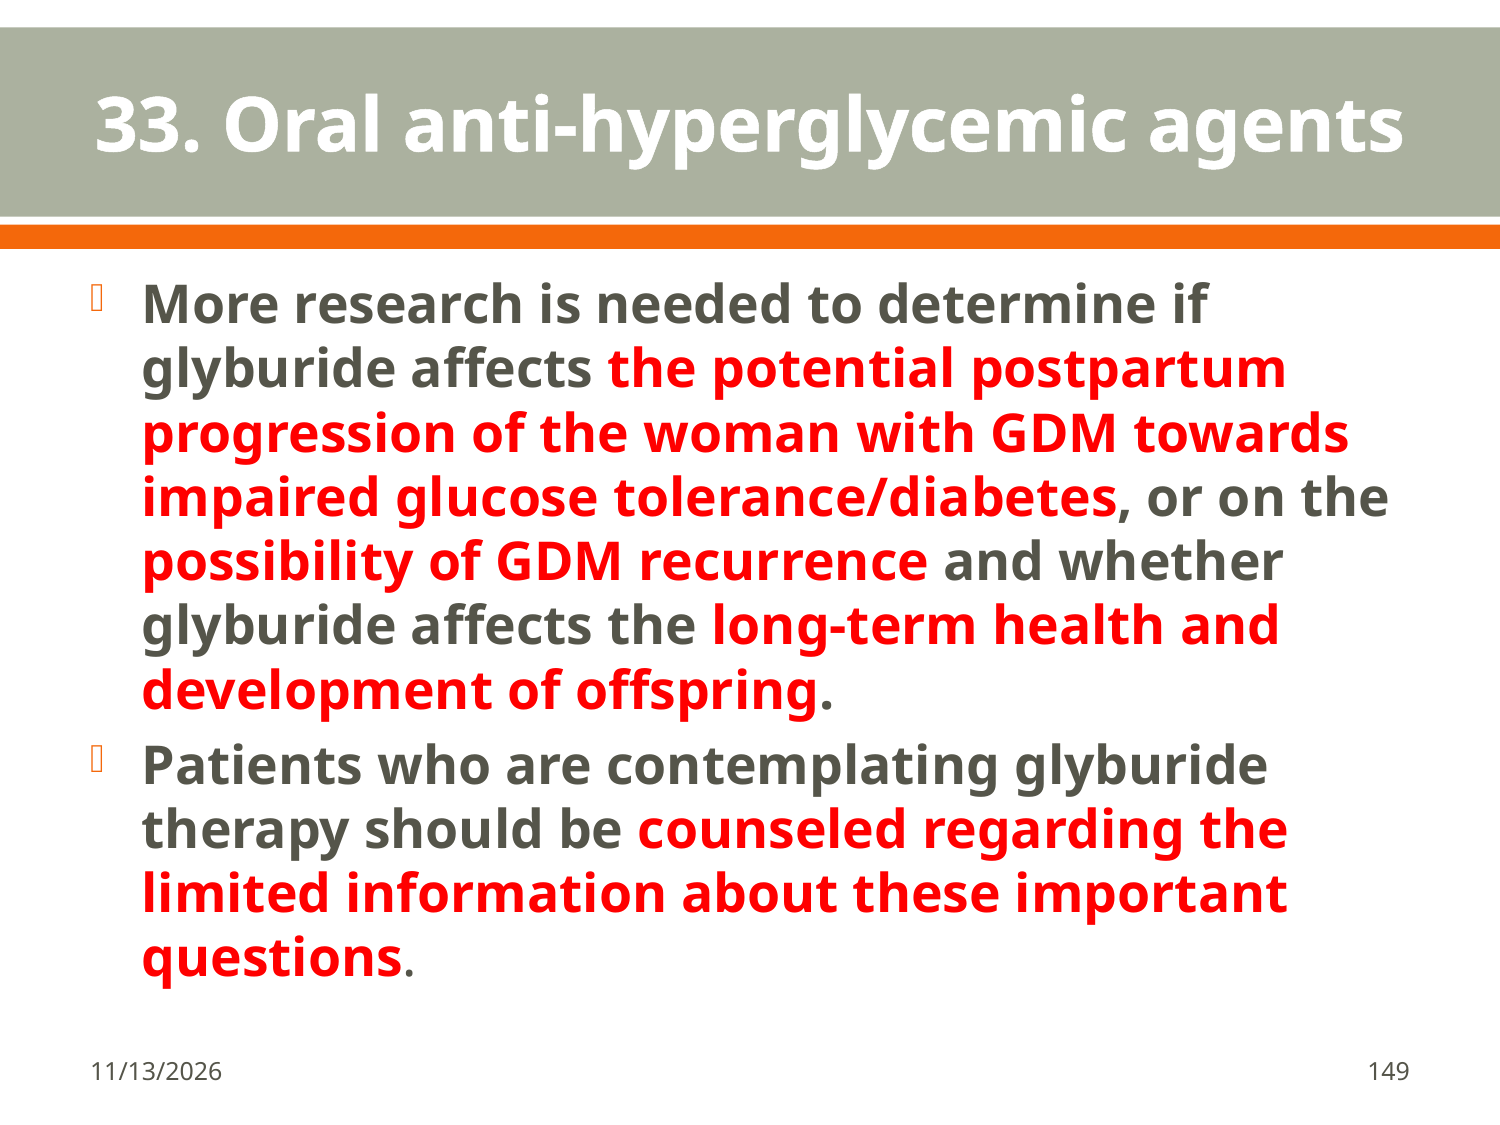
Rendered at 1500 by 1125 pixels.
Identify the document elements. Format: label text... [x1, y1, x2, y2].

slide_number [75, 1042, 425, 1103]
slide_number 149 [1074, 1042, 1425, 1103]
title 33. Oral anti-hyperglycemic agents [75, 29, 1425, 213]
list More research is needed to determine if glyburide affects the potential postpartum progression of the woman with GDM towards impaired glucose tolerance/diabetes, or on the possibility of GDM recurrence and whether glyburide affects the long-term health and development of offspring. Patients who are contemplating glyburide therapy should be counseled regarding the limited information about these important questions. [75, 262, 1425, 1005]
